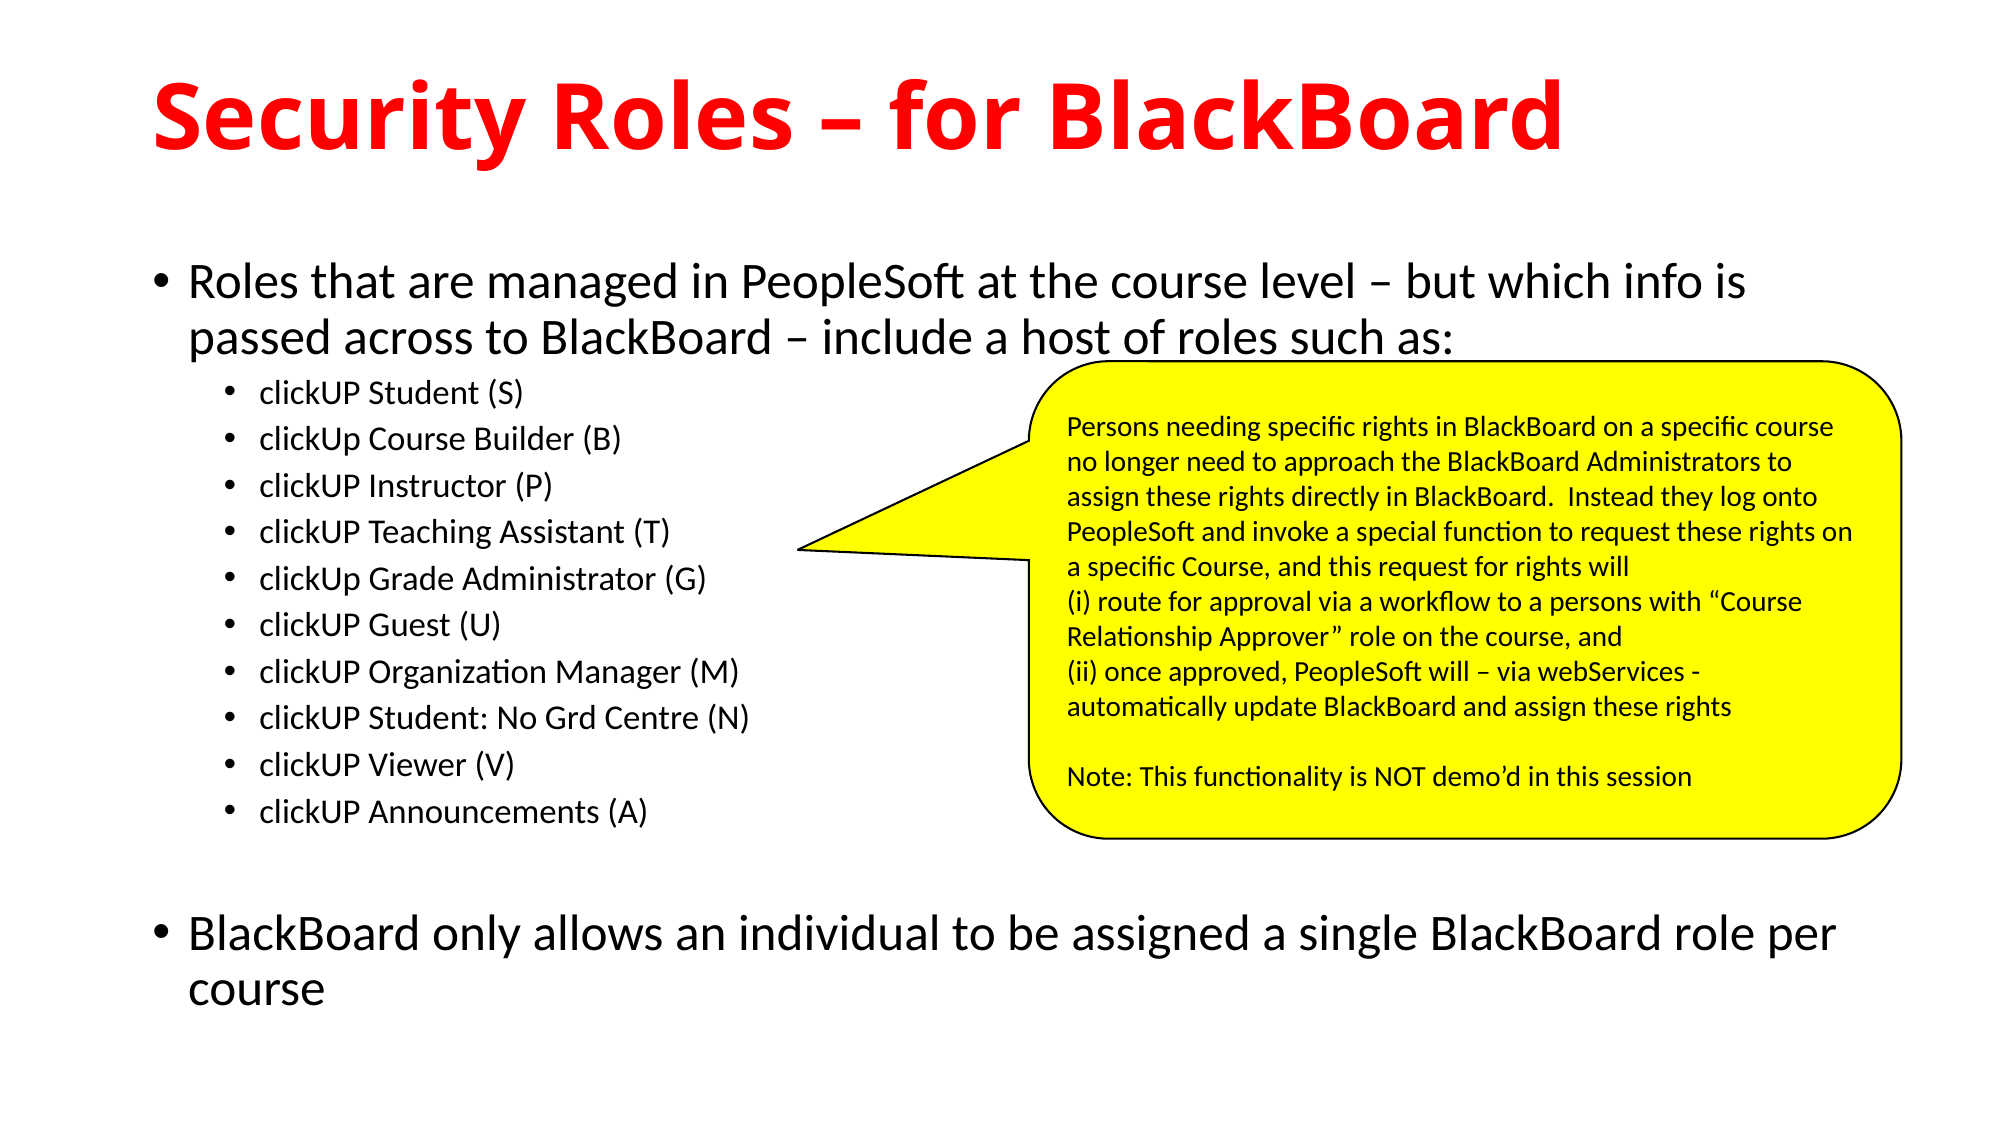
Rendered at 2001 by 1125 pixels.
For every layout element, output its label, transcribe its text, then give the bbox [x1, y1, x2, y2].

title Security Roles – for BlackBoard [137, 59, 1863, 180]
list Roles that are managed in PeopleSoft at the course level – but which info is passed across to BlackBoard – include a host of roles such as: clickUP Student (S) clickUp Course Builder (B) clickUP Instructor (P) clickUP Teaching Assistant (T) clickUp Grade Administrator (G) clickUP Guest (U) clickUP Organization Manager (M) clickUP Student: No Grd Centre (N) clickUP Viewer (V) clickUP Announcements (A) BlackBoard only allows an individual to be assigned a single BlackBoard role per course [137, 247, 1863, 1029]
text_box Persons needing specific rights in BlackBoard on a specific course no longer need to approach the BlackBoard Administrators to assign these rights directly in BlackBoard. Instead they log onto PeopleSoft and invoke a special function to request these rights on a specific Course, and this request for rights will (i) route for approval via a workflow to a persons with “Course Relationship Approver” role on the course, and (ii) once approved, PeopleSoft will – via webServices - automatically update BlackBoard and assign these rights Note: This functionality is NOT demo’d in this session [797, 360, 1903, 840]
